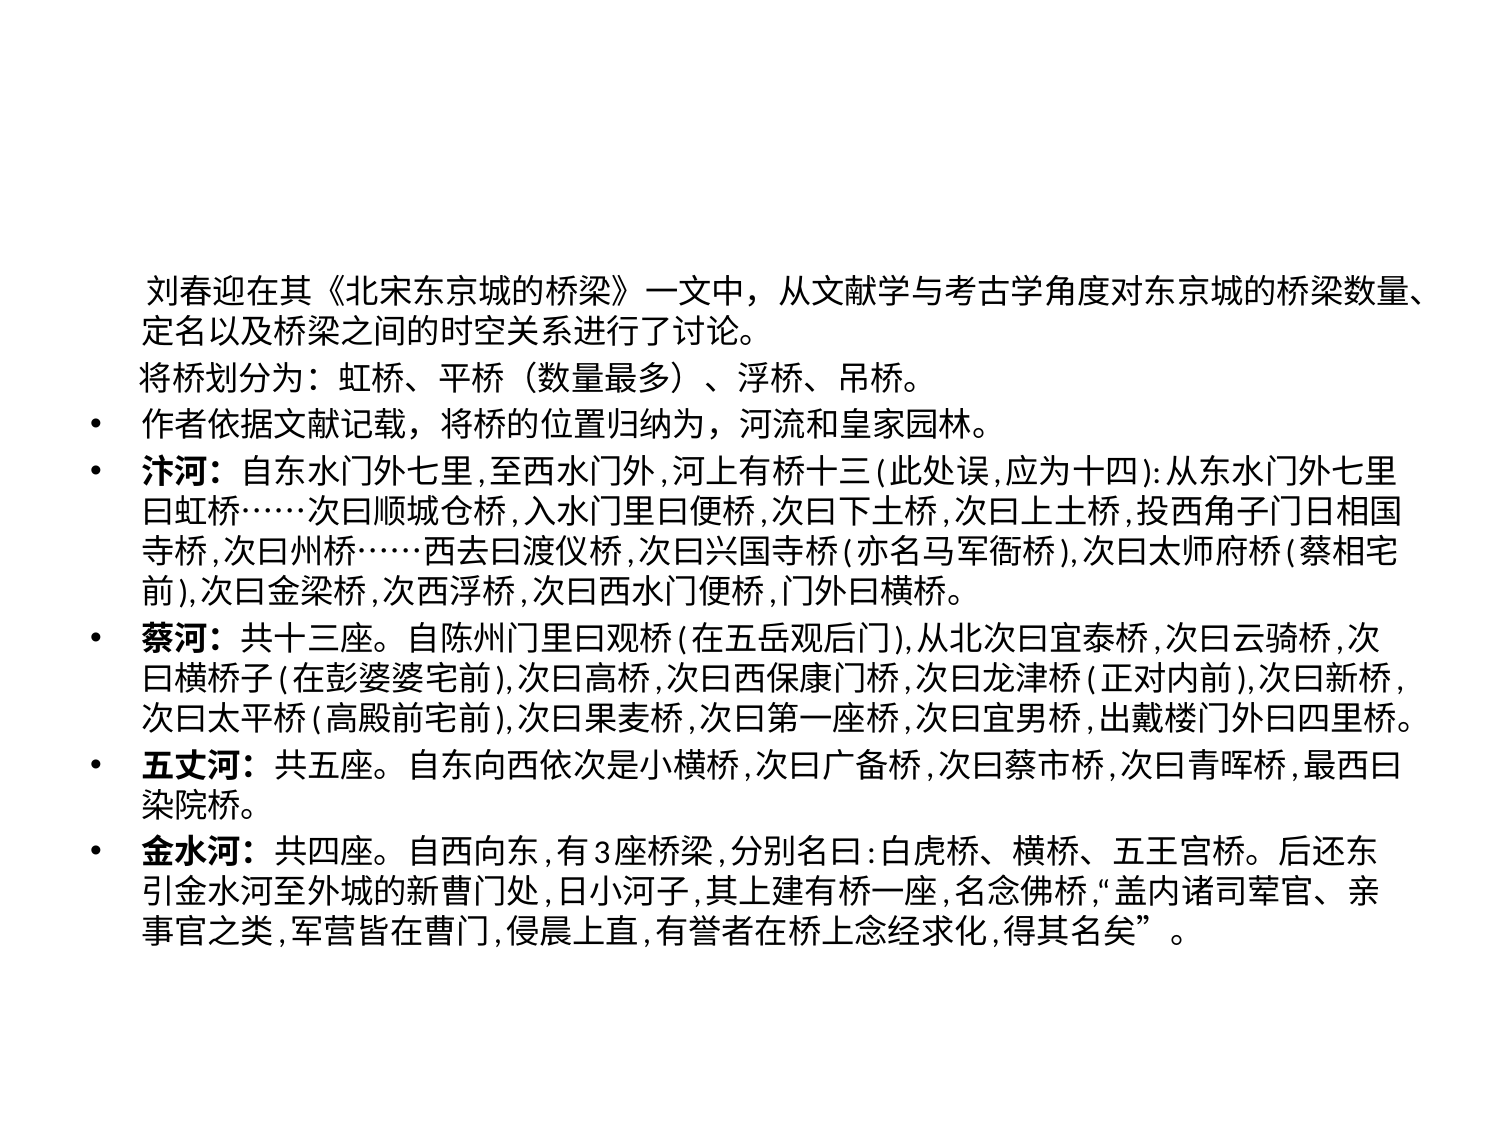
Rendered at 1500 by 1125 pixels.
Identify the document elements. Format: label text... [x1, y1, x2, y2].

list 刘春迎在其《北宋东京城的桥梁》一文中，从文献学与考古学角度对东京城的桥梁数量、定名以及桥梁之间的时空关系进行了讨论。 将桥划分为：虹桥、平桥（数量最多）、浮桥、吊桥。 作者依据文献记载，将桥的位置归纳为，河流和皇家园林。 汴河：自东水门外七里,至西水门外,河上有桥十三(此处误,应为十四):从东水门外七里曰虹桥……次曰顺城仓桥,入水门里曰便桥,次曰下土桥,次曰上土桥,投西角子门日相国寺桥,次曰州桥……西去曰渡仪桥,次曰兴国寺桥(亦名马军衙桥),次曰太师府桥(蔡相宅前),次曰金梁桥,次西浮桥,次曰西水门便桥,门外曰横桥。 蔡河：共十三座。自陈州门里曰观桥(在五岳观后门),从北次曰宜泰桥,次曰云骑桥,次曰横桥子(在彭婆婆宅前),次曰高桥,次曰西保康门桥,次曰龙津桥(正对内前),次曰新桥,次曰太平桥(高殿前宅前),次曰果麦桥,次曰第一座桥,次曰宜男桥,出戴楼门外曰四里桥。 五丈河：共五座。自东向西依次是小横桥,次曰广备桥,次曰蔡市桥,次曰青晖桥,最西曰染院桥。 金水河：共四座。自西向东,有3座桥梁,分别名曰:白虎桥、横桥、五王宫桥。后还东引金水河至外城的新曹门处,日小河子,其上建有桥一座,名念佛桥,“盖内诸司荤官、亲事官之类,军营皆在曹门,侵晨上直,有誉者在桥上念经求化,得其名矣”。 [75, 262, 1425, 1005]
